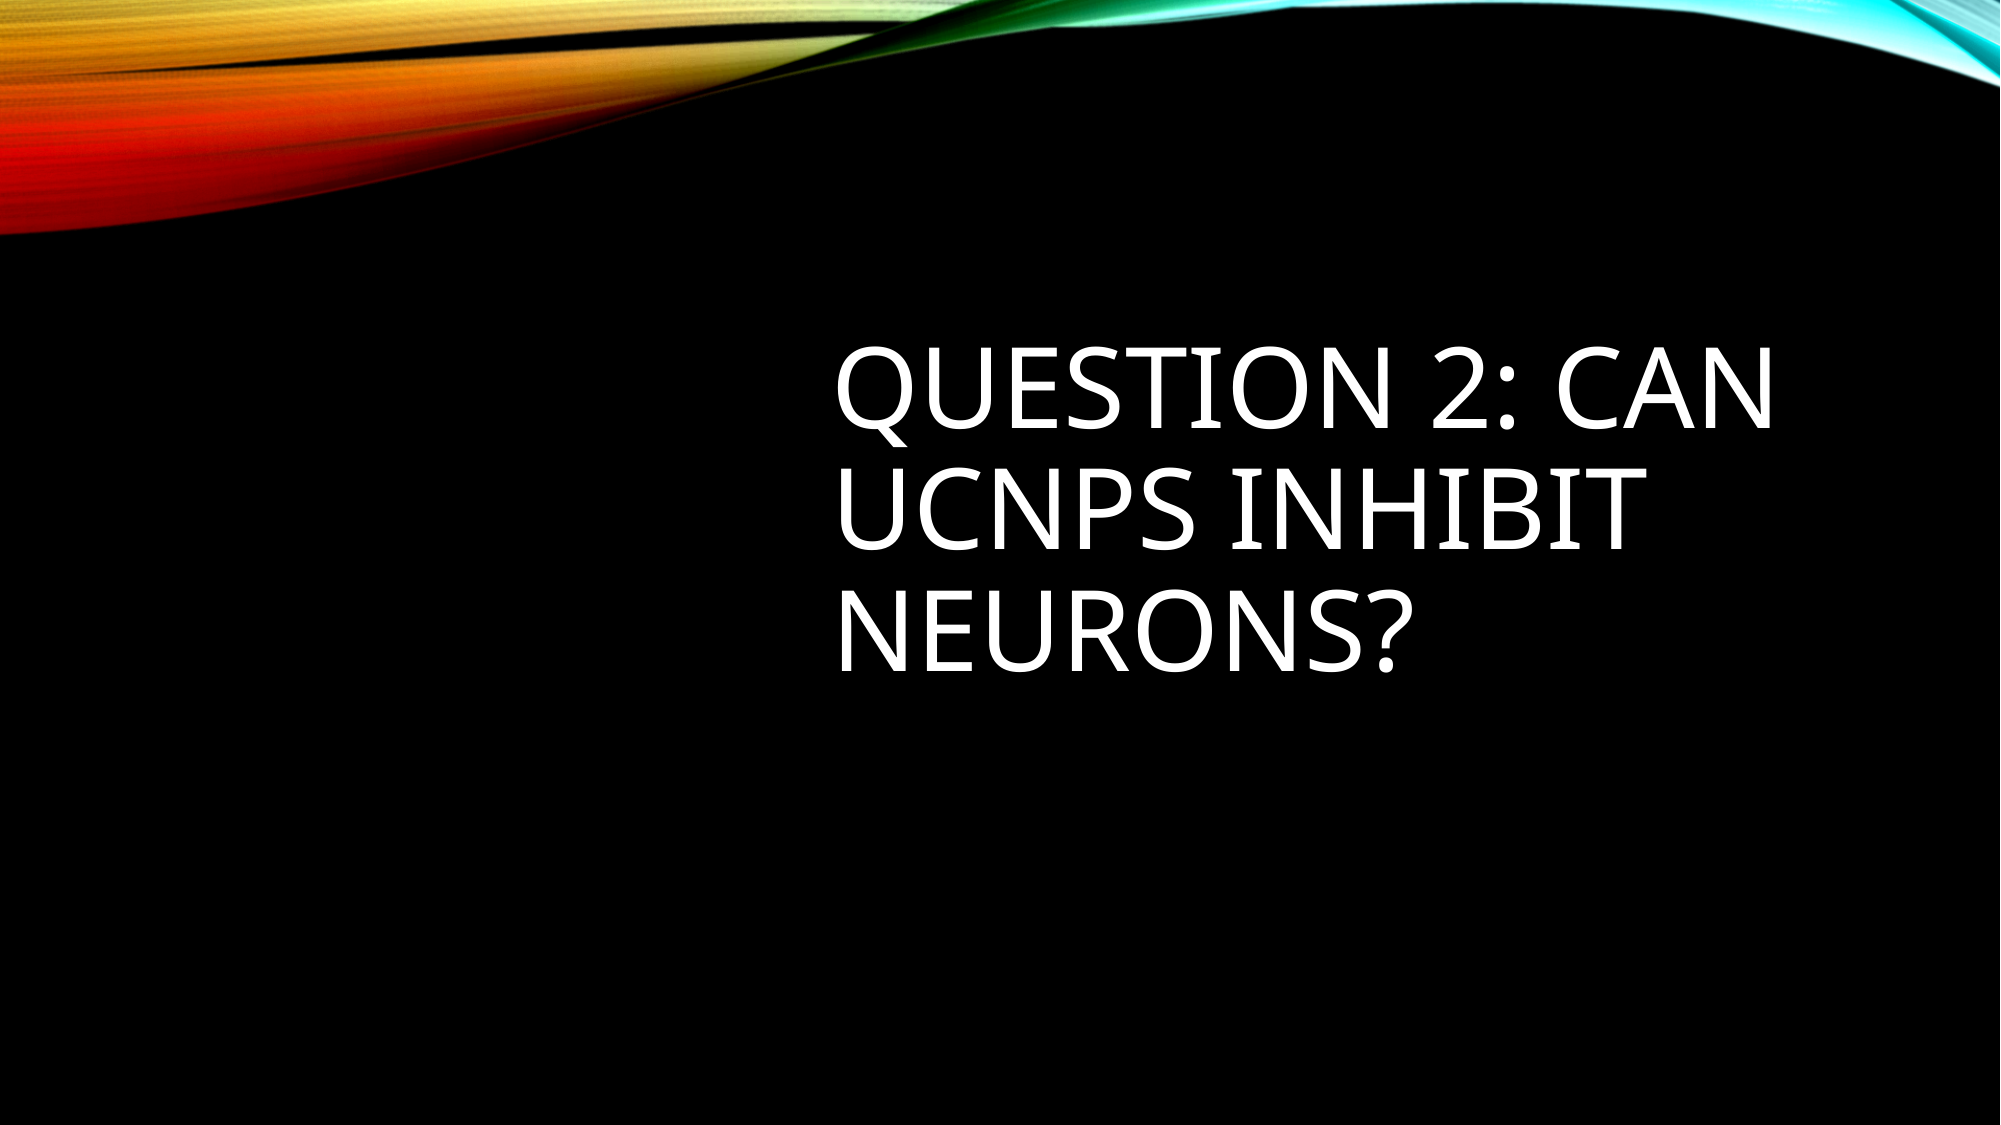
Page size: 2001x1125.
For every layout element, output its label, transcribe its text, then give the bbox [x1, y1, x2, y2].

picture [0, 0, 2000, 237]
title Question 2: Can UCNPs inhibit neurons? [816, 158, 1829, 869]
